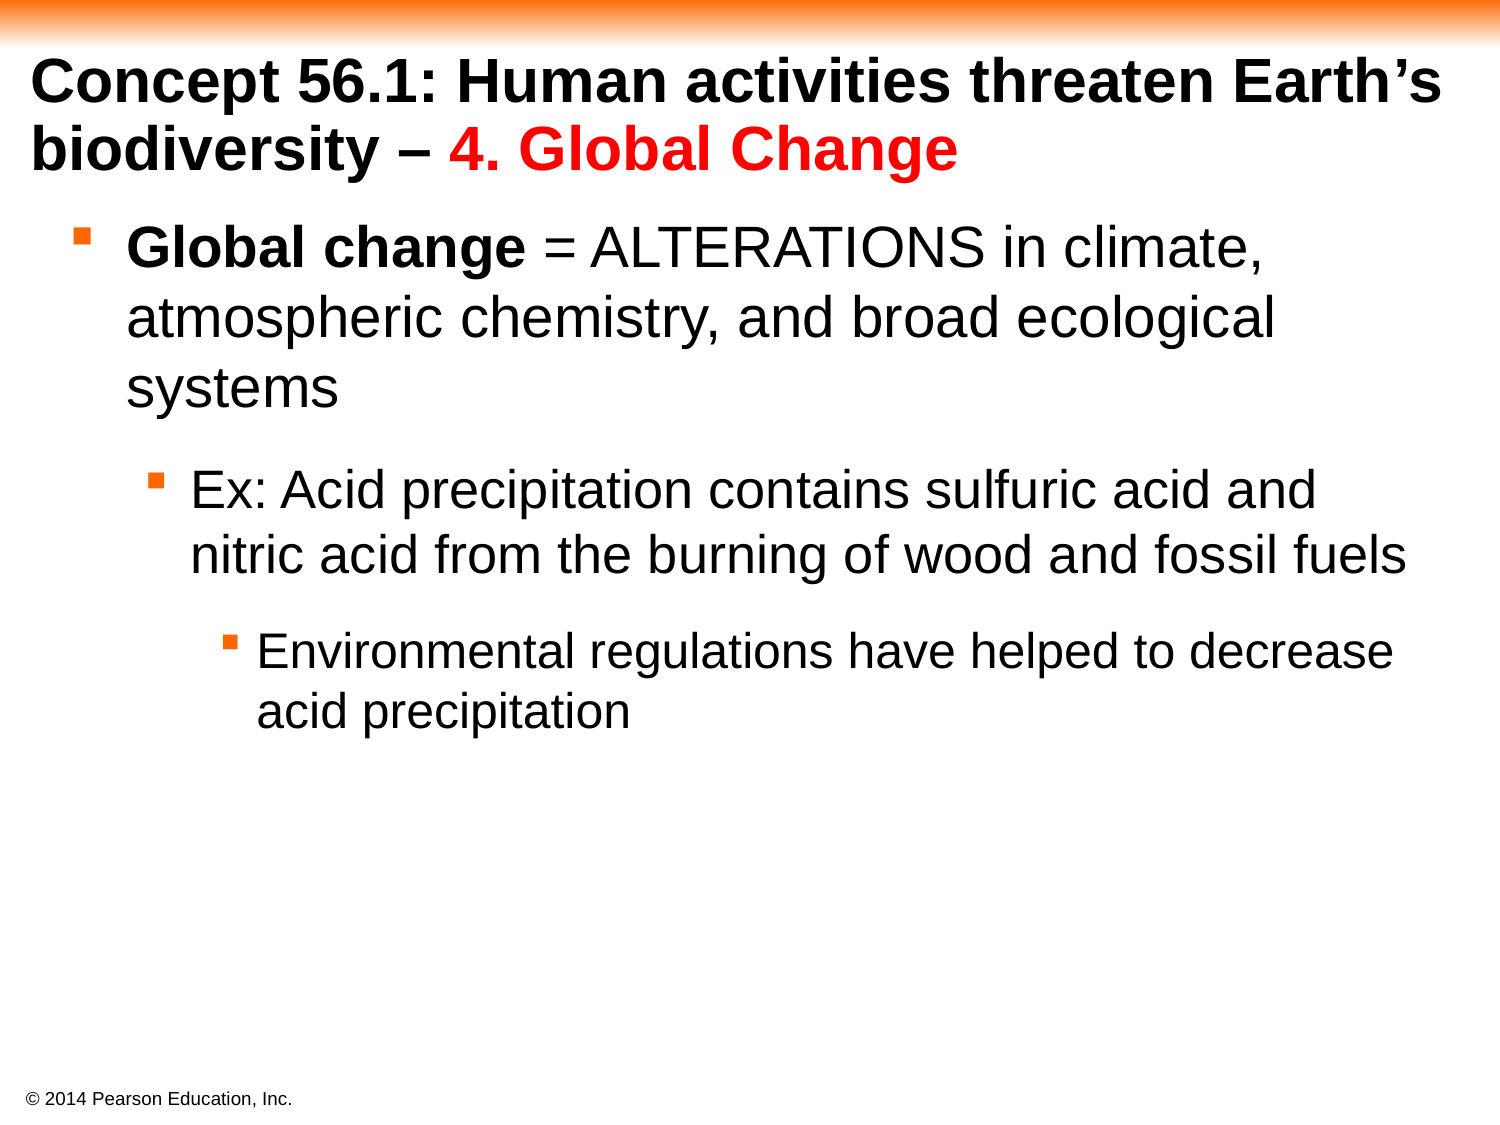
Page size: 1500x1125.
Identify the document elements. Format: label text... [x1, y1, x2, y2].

list Global change = ALTERATIONS in climate, atmospheric chemistry, and broad ecological systems Ex: Acid precipitation contains sulfuric acid and nitric acid from the burning of wood and fossil fuels Environmental regulations have helped to decrease acid precipitation [69, 208, 1464, 1042]
title Concept 56.1: Human activities threaten Earth’s biodiversity – 4. Global Change [29, 49, 1470, 184]
